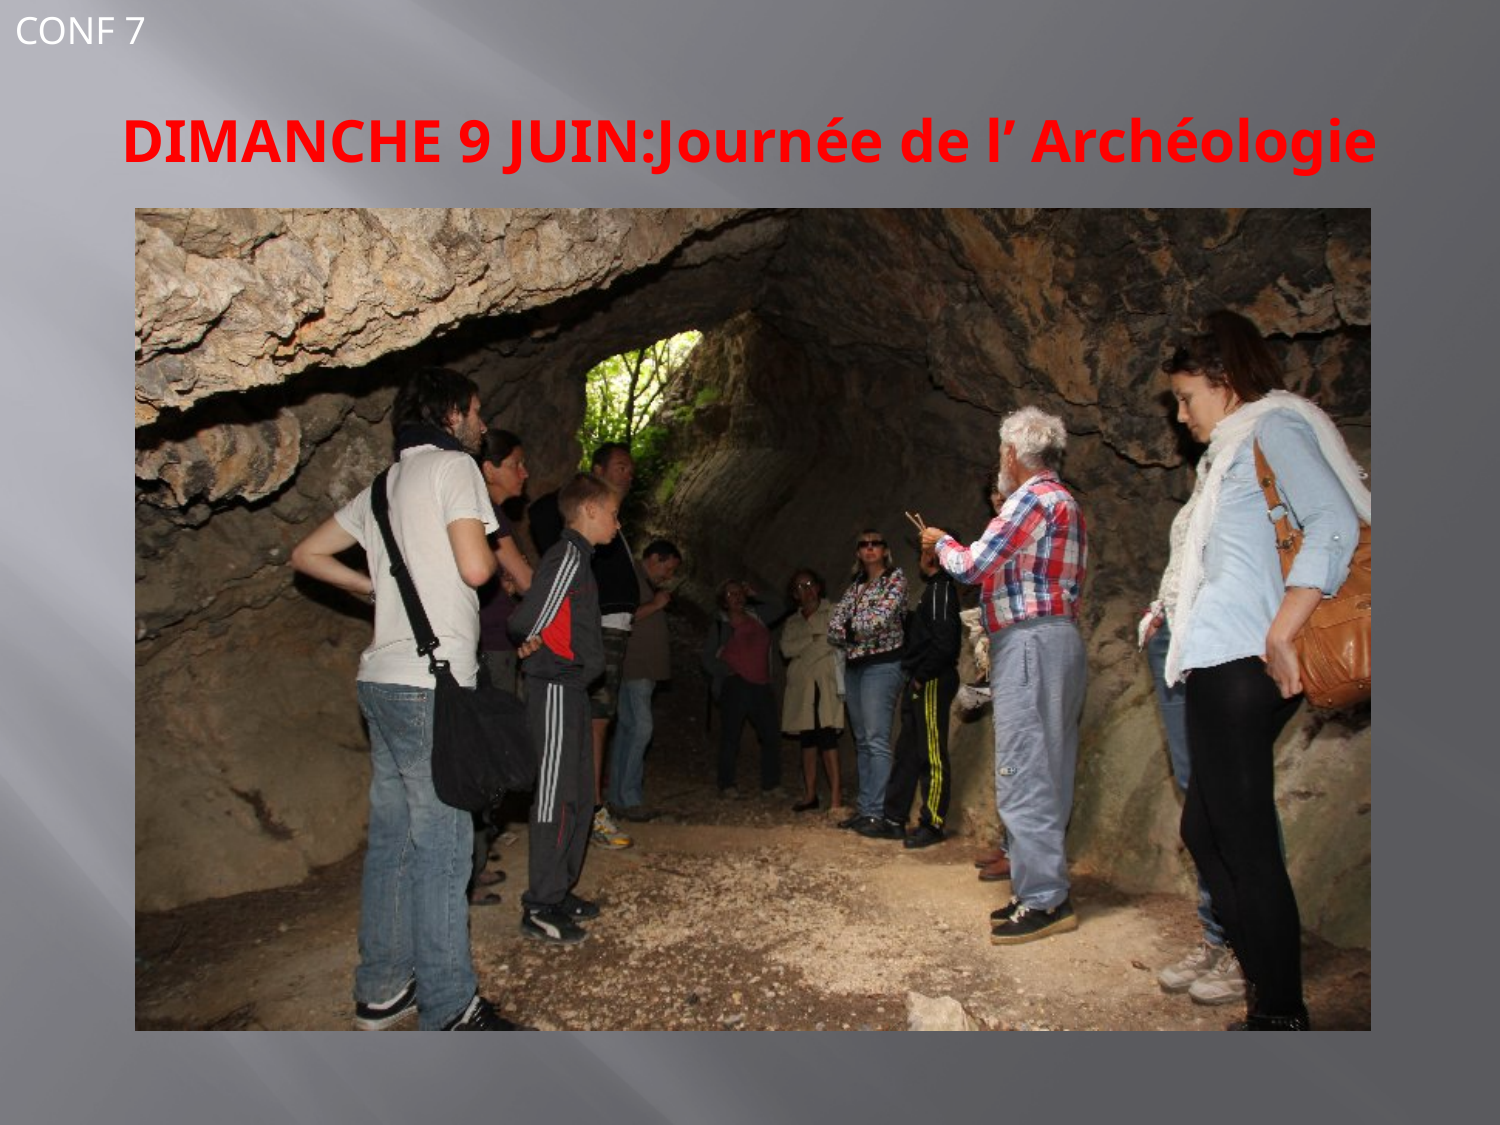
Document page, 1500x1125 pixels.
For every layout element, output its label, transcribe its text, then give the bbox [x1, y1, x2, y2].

text_box CONF 7 [0, 0, 361, 60]
title DIMANCHE 9 JUIN:Journée de l’ Archéologie [75, 45, 1425, 233]
picture [135, 207, 1371, 1031]
